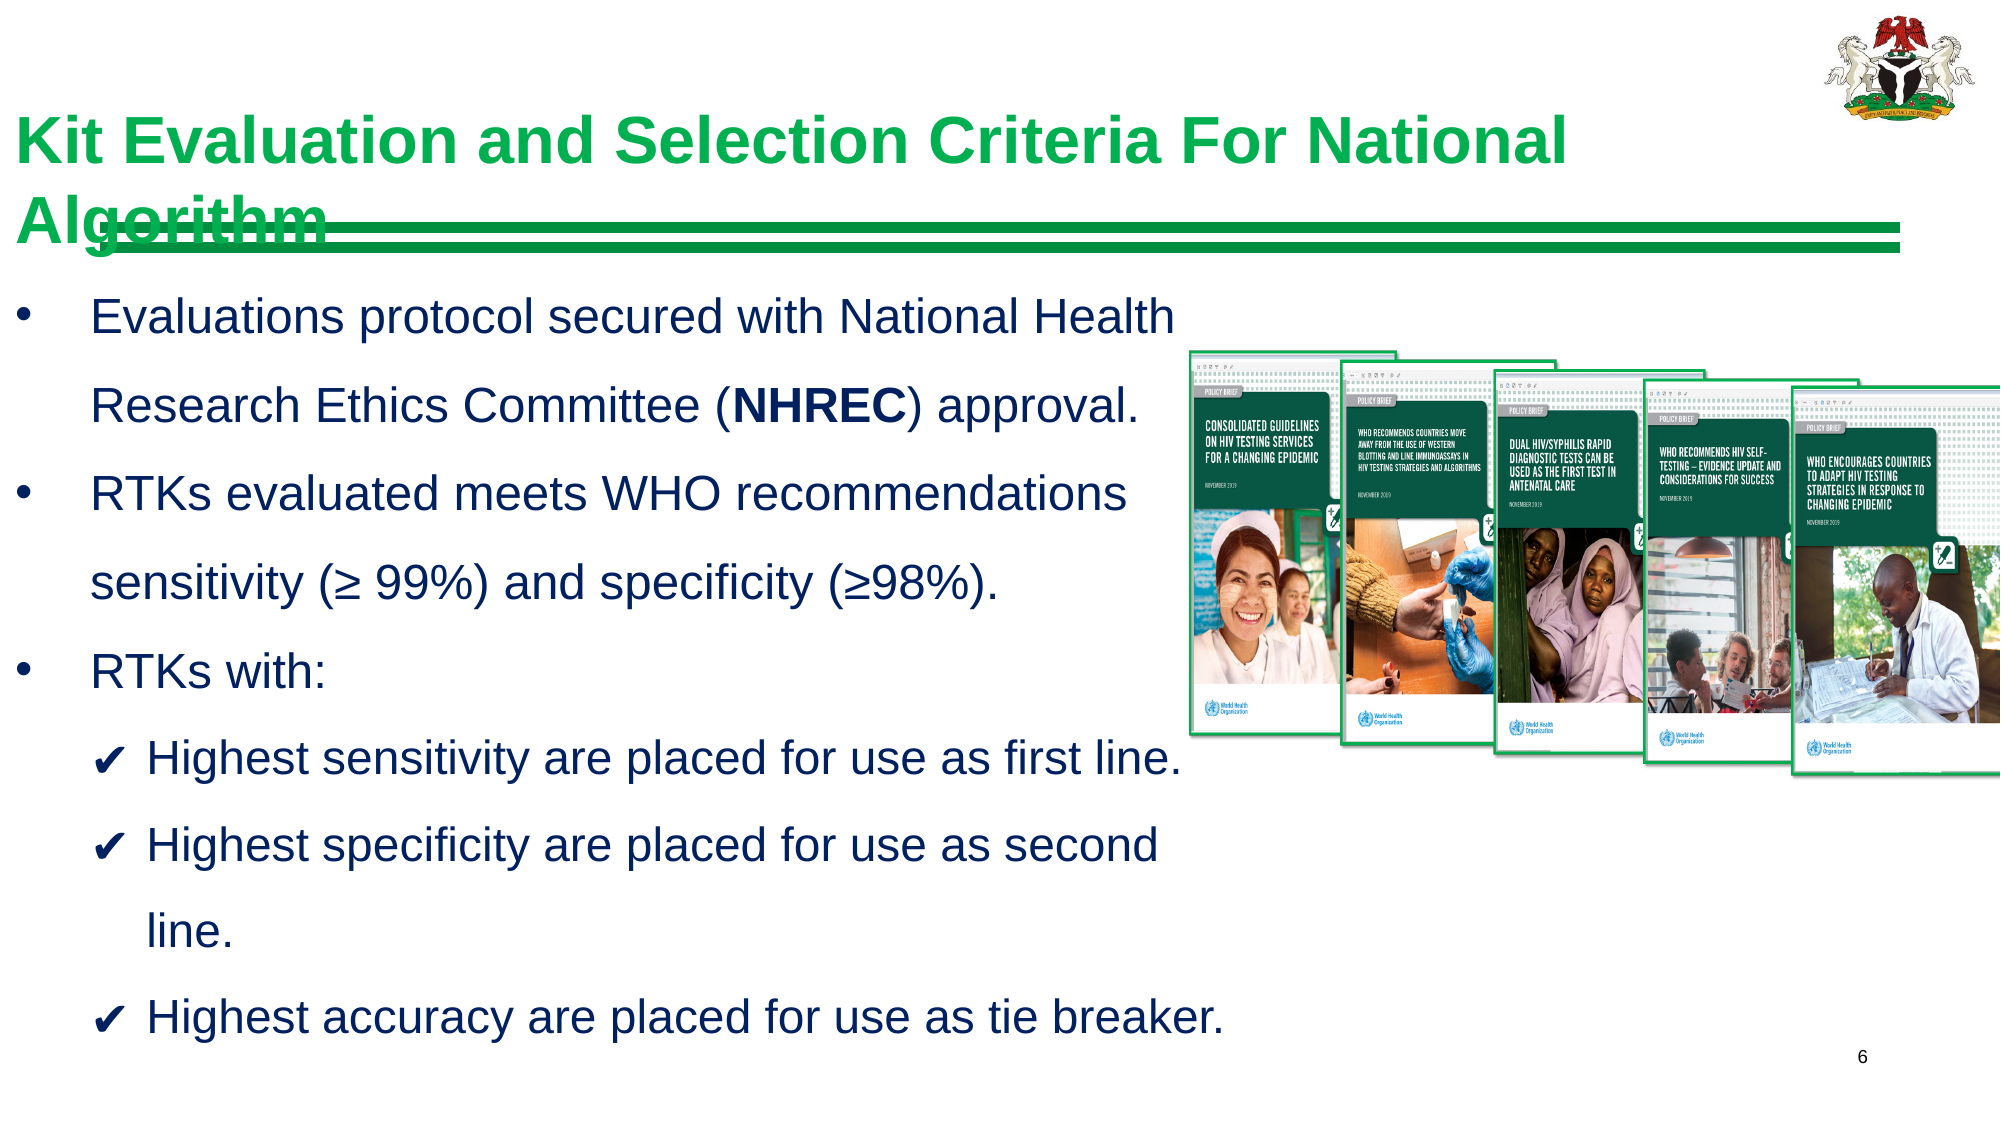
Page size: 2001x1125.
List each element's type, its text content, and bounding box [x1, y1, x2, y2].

picture [1822, 12, 1978, 125]
picture [1187, 348, 2000, 782]
text_box Kit Evaluation and Selection Criteria For National Algorithm [0, 89, 1884, 277]
text_box Evaluations protocol secured with National Health Research Ethics Committee (NHREC) approval. RTKs evaluated meets WHO recommendations sensitivity (≥ 99%) and specificity (≥98%). RTKs with: Highest sensitivity are placed for use as first line. Highest specificity are placed for use as second line. Highest accuracy are placed for use as tie breaker. [0, 246, 1250, 1051]
